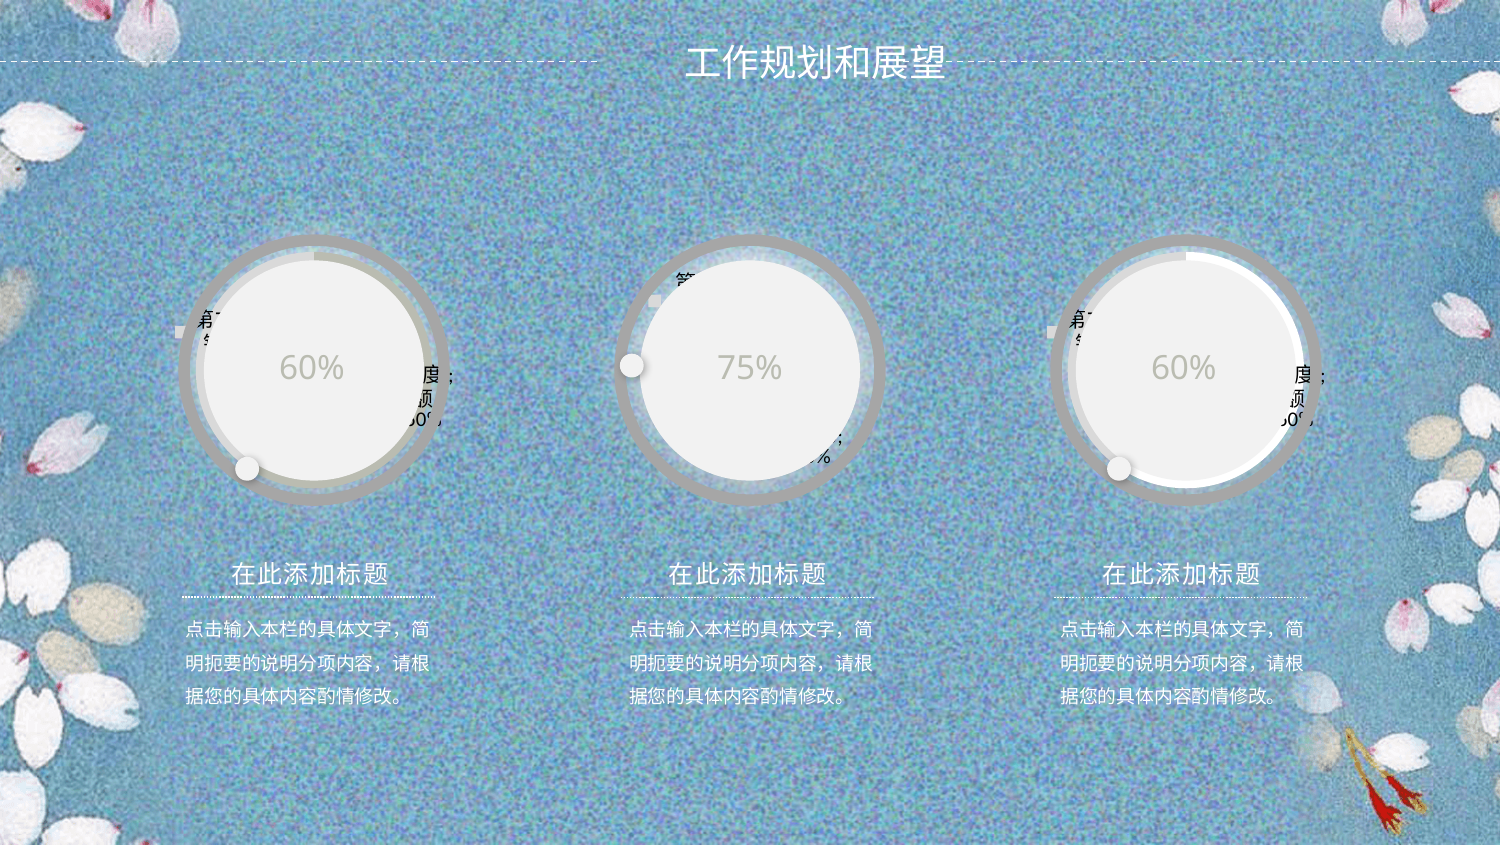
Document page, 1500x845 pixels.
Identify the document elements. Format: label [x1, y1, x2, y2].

text_box [1044, 551, 1335, 717]
picture [0, 0, 1500, 845]
text_box [170, 551, 461, 717]
text_box [1000, 185, 1371, 556]
text_box [610, 551, 904, 717]
text_box [129, 185, 499, 556]
text_box [565, 185, 935, 556]
